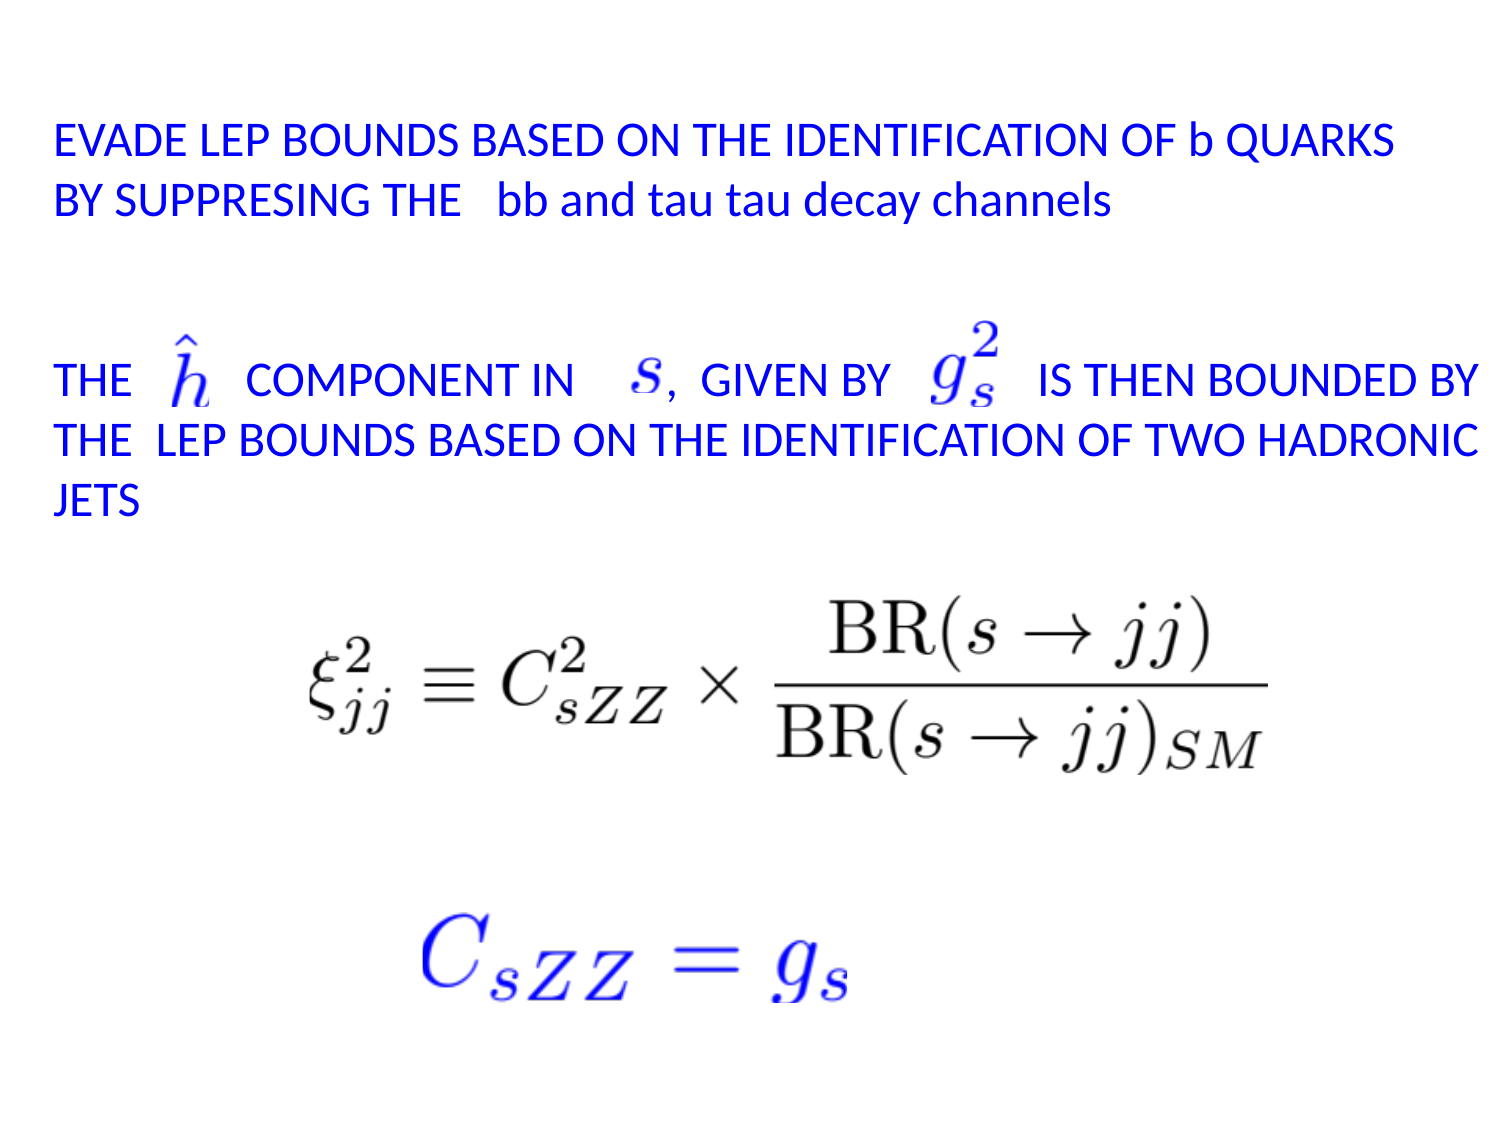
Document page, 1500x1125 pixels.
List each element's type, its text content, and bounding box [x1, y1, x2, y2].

picture [171, 333, 210, 407]
picture [930, 320, 998, 407]
picture [309, 594, 1269, 775]
text_box EVADE LEP BOUNDS BASED ON THE IDENTIFICATION OF b QUARKS BY SUPPRESING THE bb and tau tau decay channels THE COMPONENT IN , GIVEN BY IS THEN BOUNDED BY THE LEP BOUNDS BASED ON THE IDENTIFICATION OF TWO HADRONIC JETS [38, 98, 1500, 534]
picture [422, 911, 848, 1003]
picture [629, 356, 662, 393]
